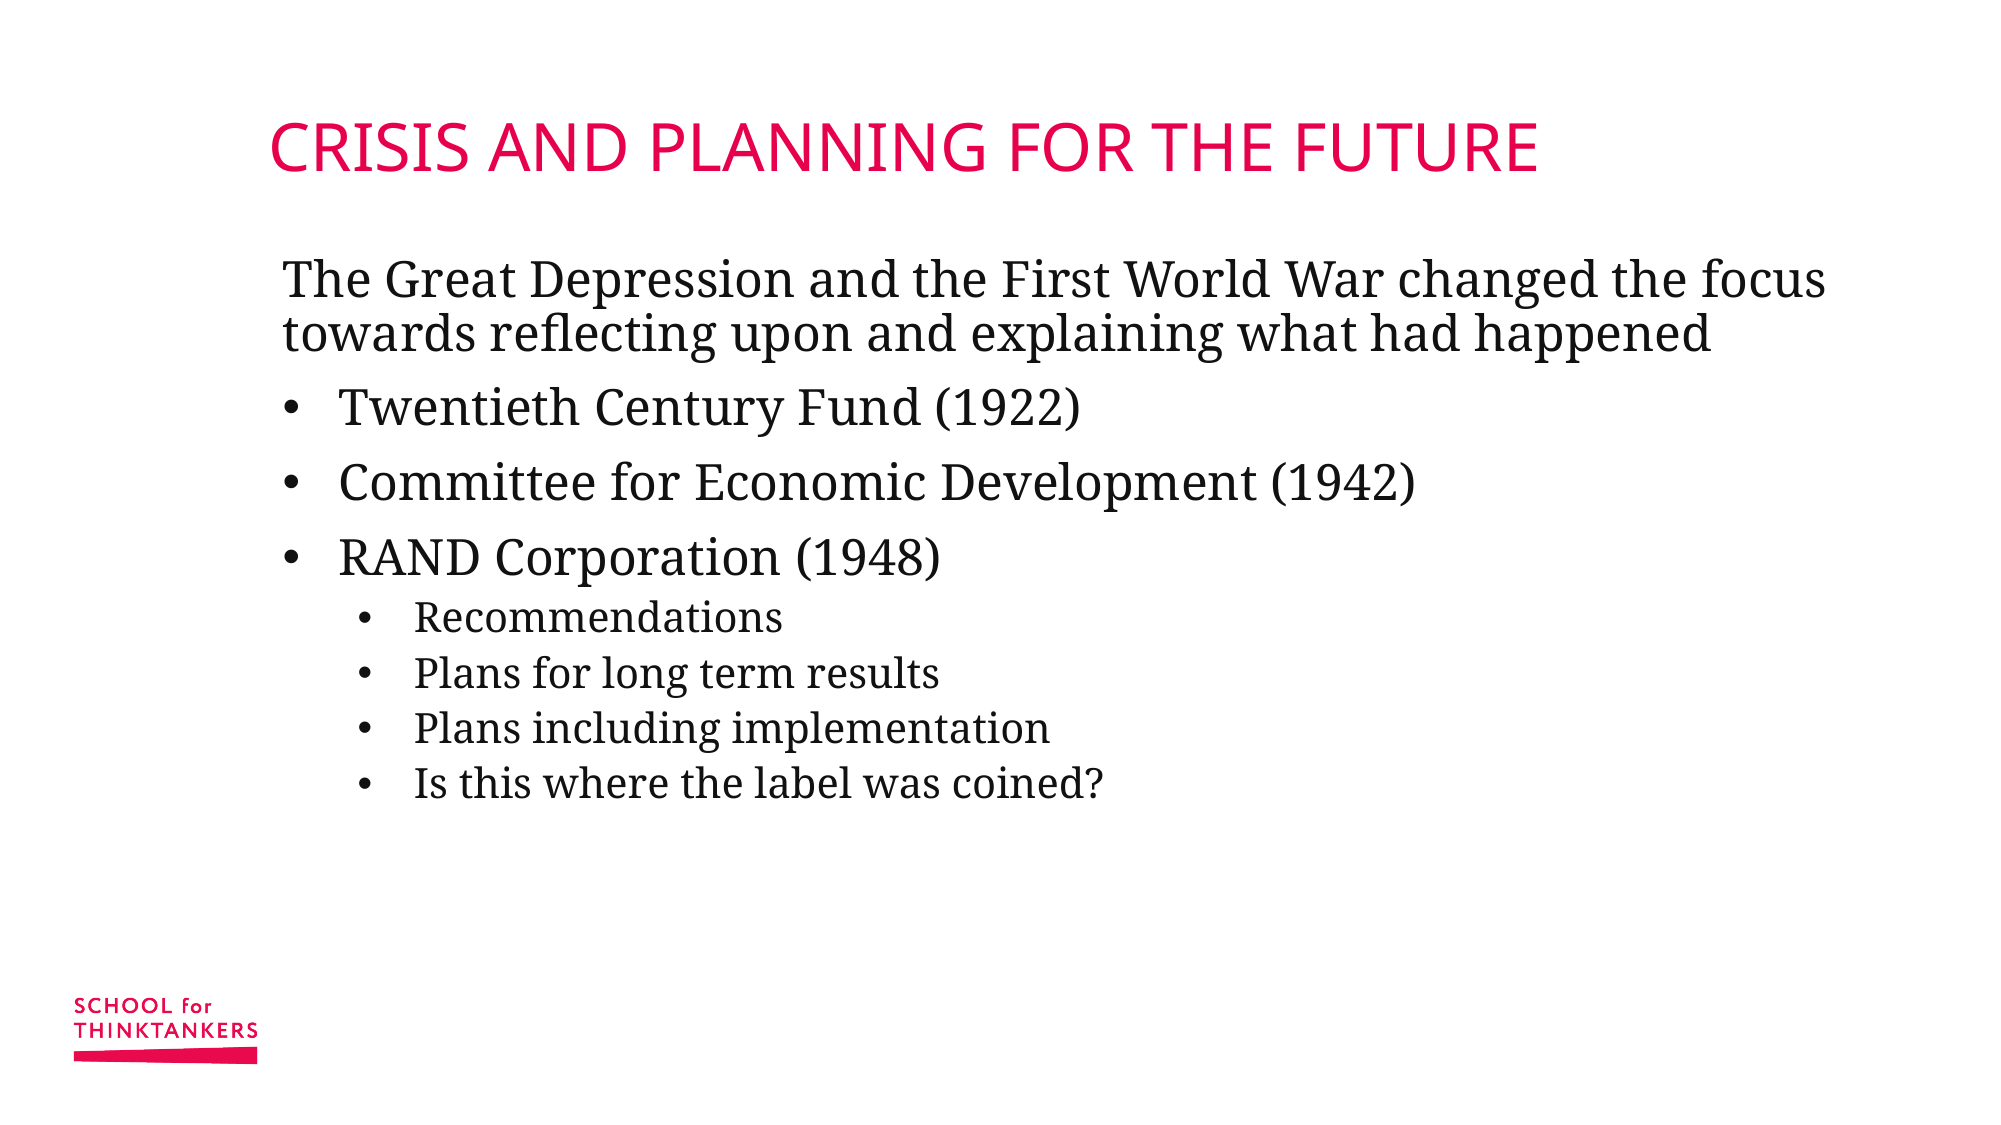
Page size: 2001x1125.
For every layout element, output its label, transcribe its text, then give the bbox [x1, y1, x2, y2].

title CRISIS AND PLANNING FOR THE FUTURE [268, 113, 1864, 214]
list The Great Depression and the First World War changed the focus towards reflecting upon and explaining what had happened Twentieth Century Fund (1922) Committee for Economic Development (1942) RAND Corporation (1948) Recommendations Plans for long term results Plans including implementation Is this where the label was coined? [267, 246, 1864, 948]
picture [65, 982, 265, 1075]
